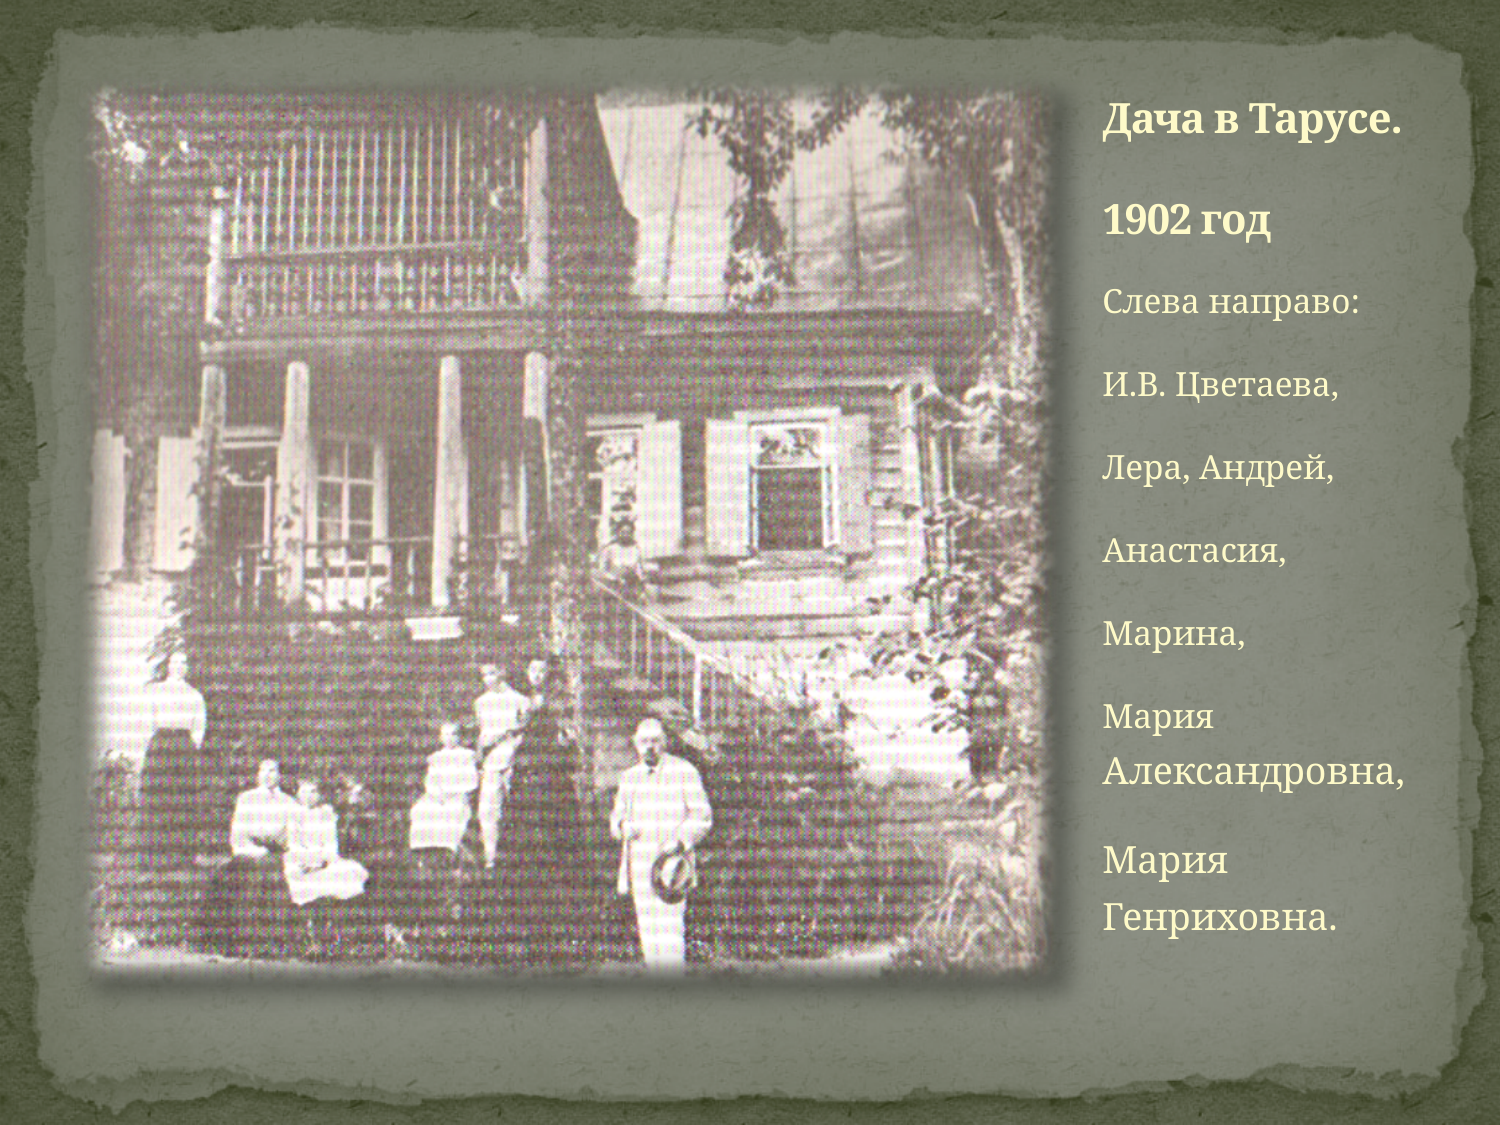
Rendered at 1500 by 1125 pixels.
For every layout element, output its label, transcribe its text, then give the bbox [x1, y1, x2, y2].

picture [75, 75, 1061, 986]
list Слева направо: И.В. Цветаева, Лера, Андрей, Анастасия, Марина, Мария Александровна, Мария Генриховна. [1087, 262, 1425, 988]
title Дача в Тарусе. 1902 год [1087, 74, 1425, 250]
